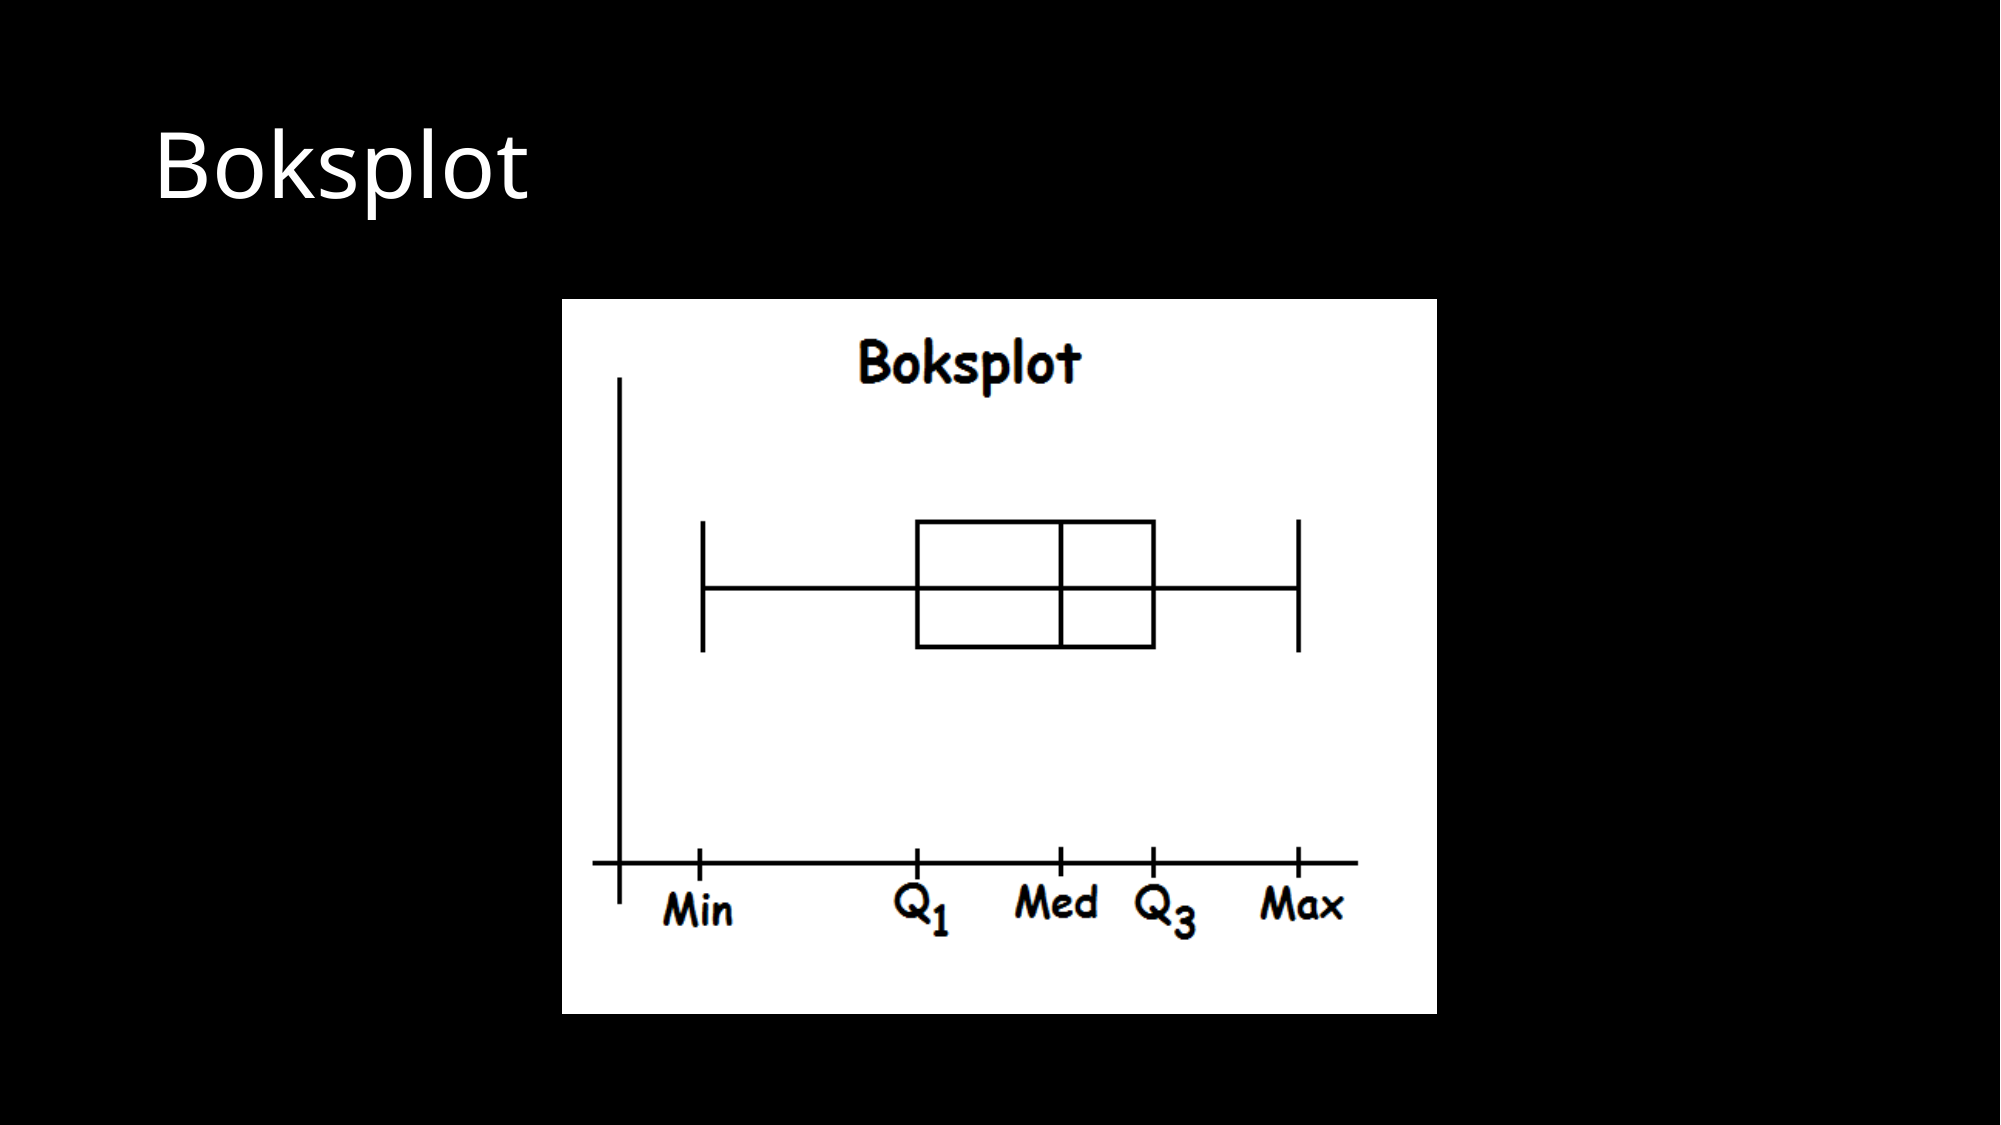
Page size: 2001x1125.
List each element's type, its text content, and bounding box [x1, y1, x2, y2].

title Boksplot [137, 59, 1863, 278]
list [562, 299, 1437, 1014]
